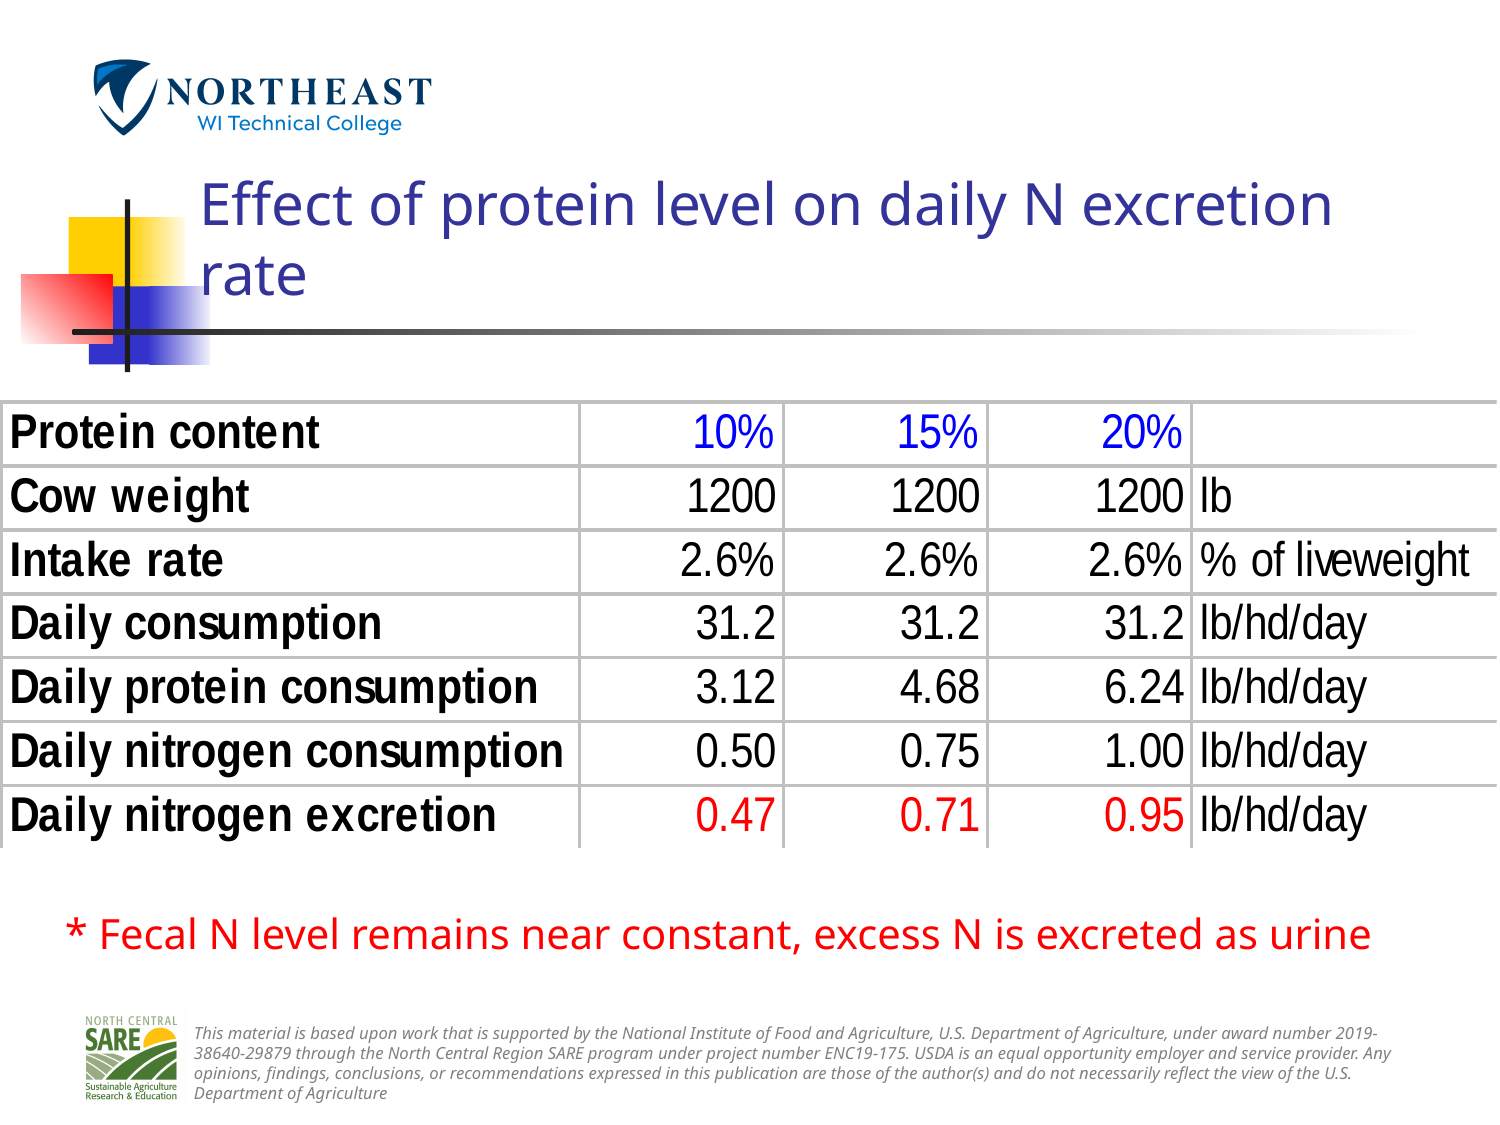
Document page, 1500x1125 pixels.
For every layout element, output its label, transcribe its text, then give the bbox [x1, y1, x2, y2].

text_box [0, 399, 1500, 852]
title Effect of protein level on daily N excretion rate [184, 75, 1463, 315]
picture [75, 1005, 188, 1110]
text_box * Fecal N level remains near constant, excess N is excreted as urine [49, 900, 1463, 965]
picture [75, 40, 450, 153]
